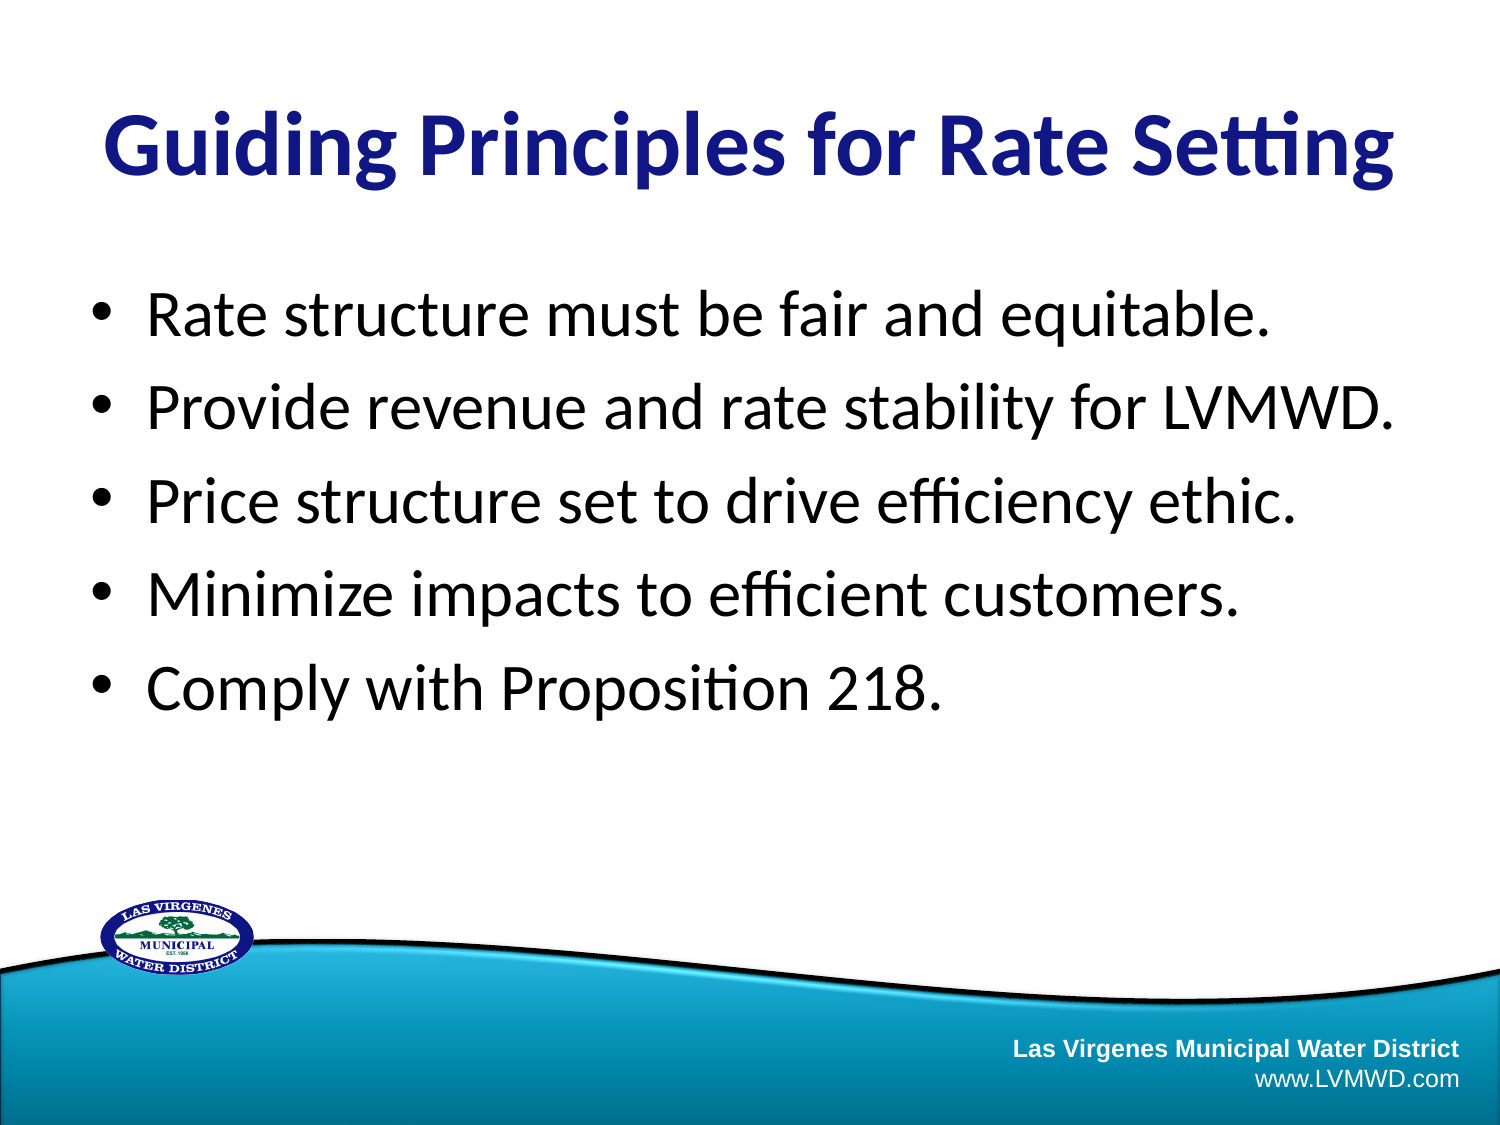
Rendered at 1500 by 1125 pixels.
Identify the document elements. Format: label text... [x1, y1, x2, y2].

list Rate structure must be fair and equitable. Provide revenue and rate stability for LVMWD. Price structure set to drive efficiency ethic. Minimize impacts to efficient customers. Comply with Proposition 218. [75, 262, 1425, 738]
picture [0, 900, 1500, 1012]
title Guiding Principles for Rate Setting [75, 45, 1425, 233]
